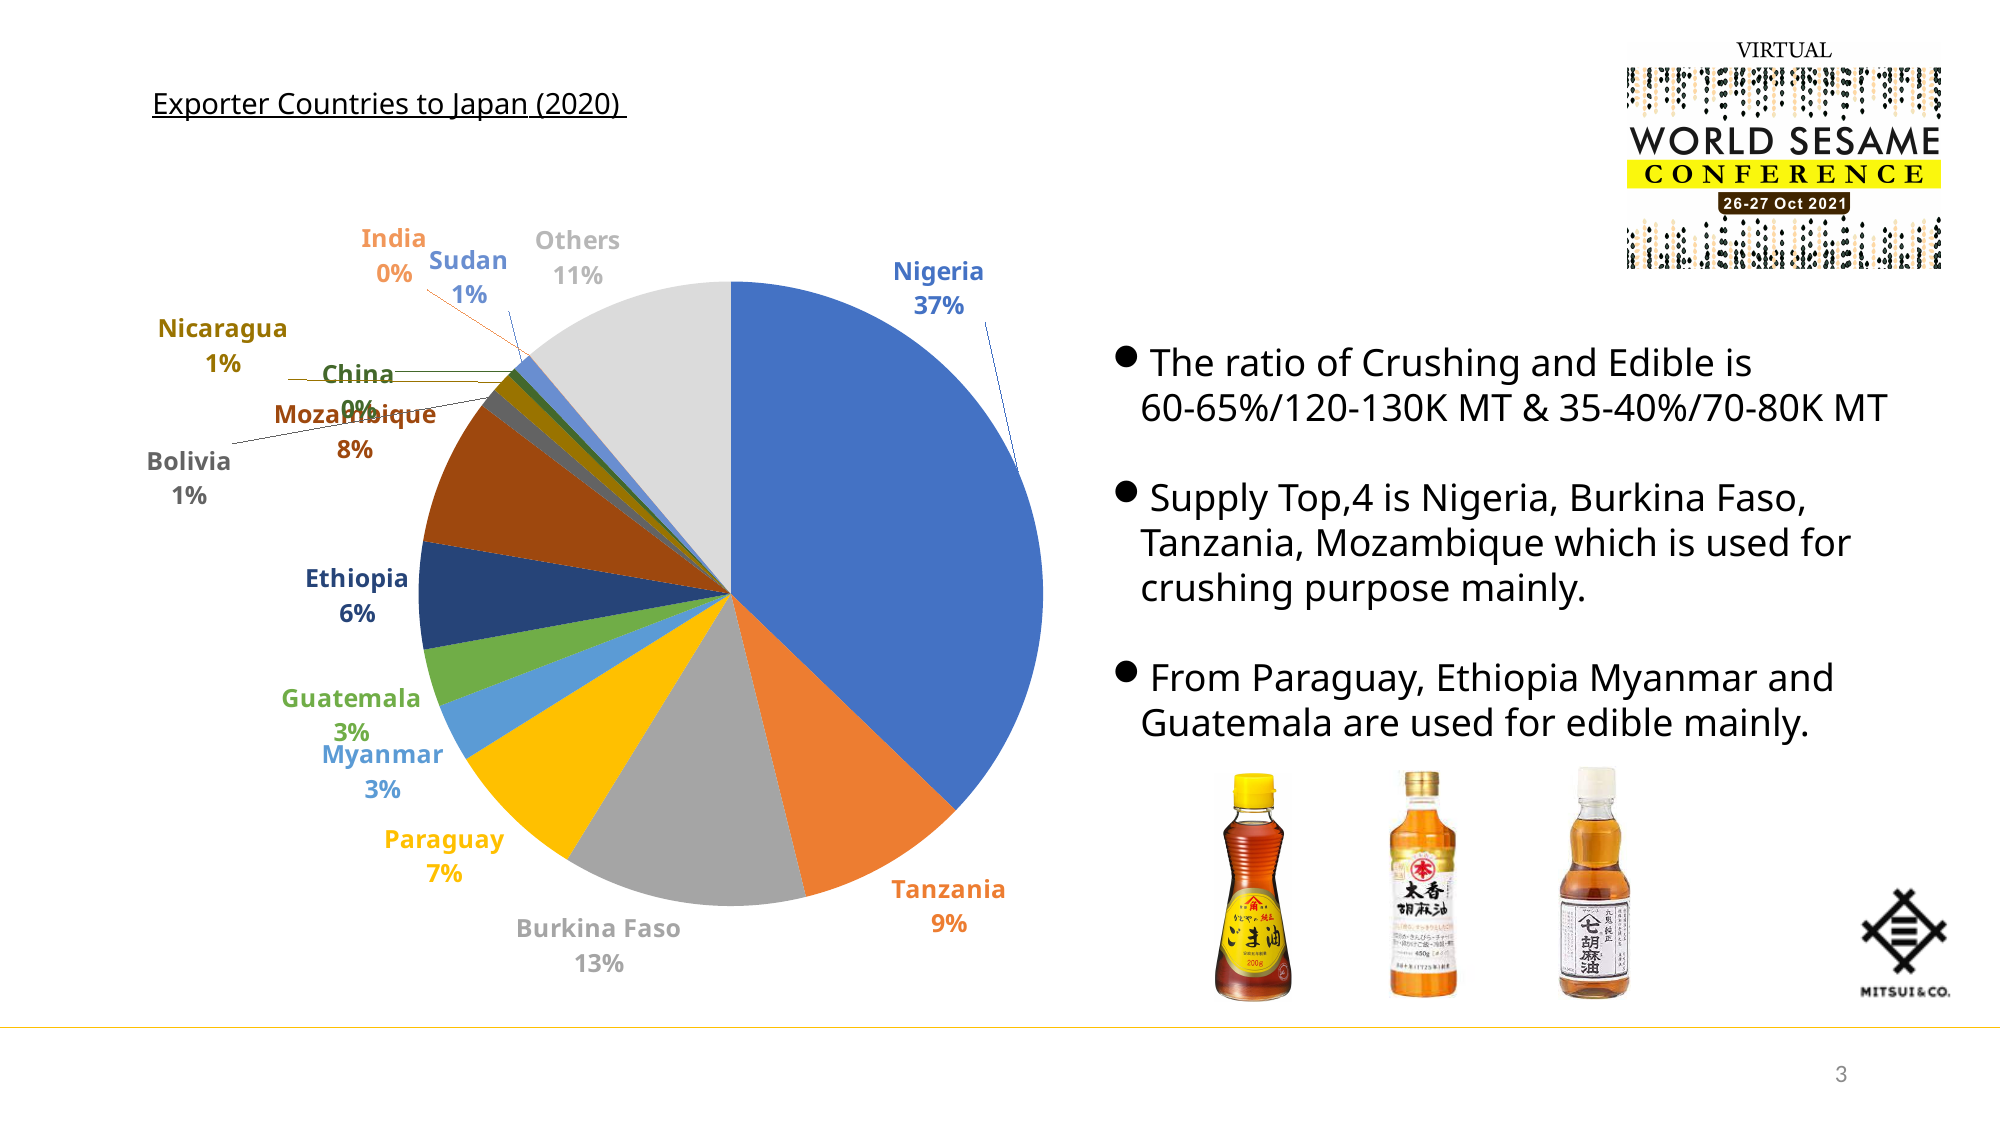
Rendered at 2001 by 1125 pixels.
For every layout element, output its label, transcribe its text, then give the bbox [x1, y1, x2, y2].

picture [1214, 773, 1292, 1002]
slide_number 3 [1412, 1042, 1863, 1103]
text_box The ratio of Crushing and Edible is 60-65%/120-130K MT & 35-40%/70-80K MT Supply Top,4 is Nigeria, Burkina Faso, Tanzania, Mozambique which is used for crushing purpose mainly. From Paraguay, Ethiopia Myanmar and Guatemala are used for edible mainly. [1428, 331, 1955, 752]
picture [1558, 766, 1631, 1000]
chart [0, 199, 1428, 998]
picture [1627, 42, 1941, 269]
picture [1305, 770, 1543, 999]
title Exporter Countries to Japan (2020) [137, 59, 1171, 128]
picture [1809, 872, 1986, 1017]
